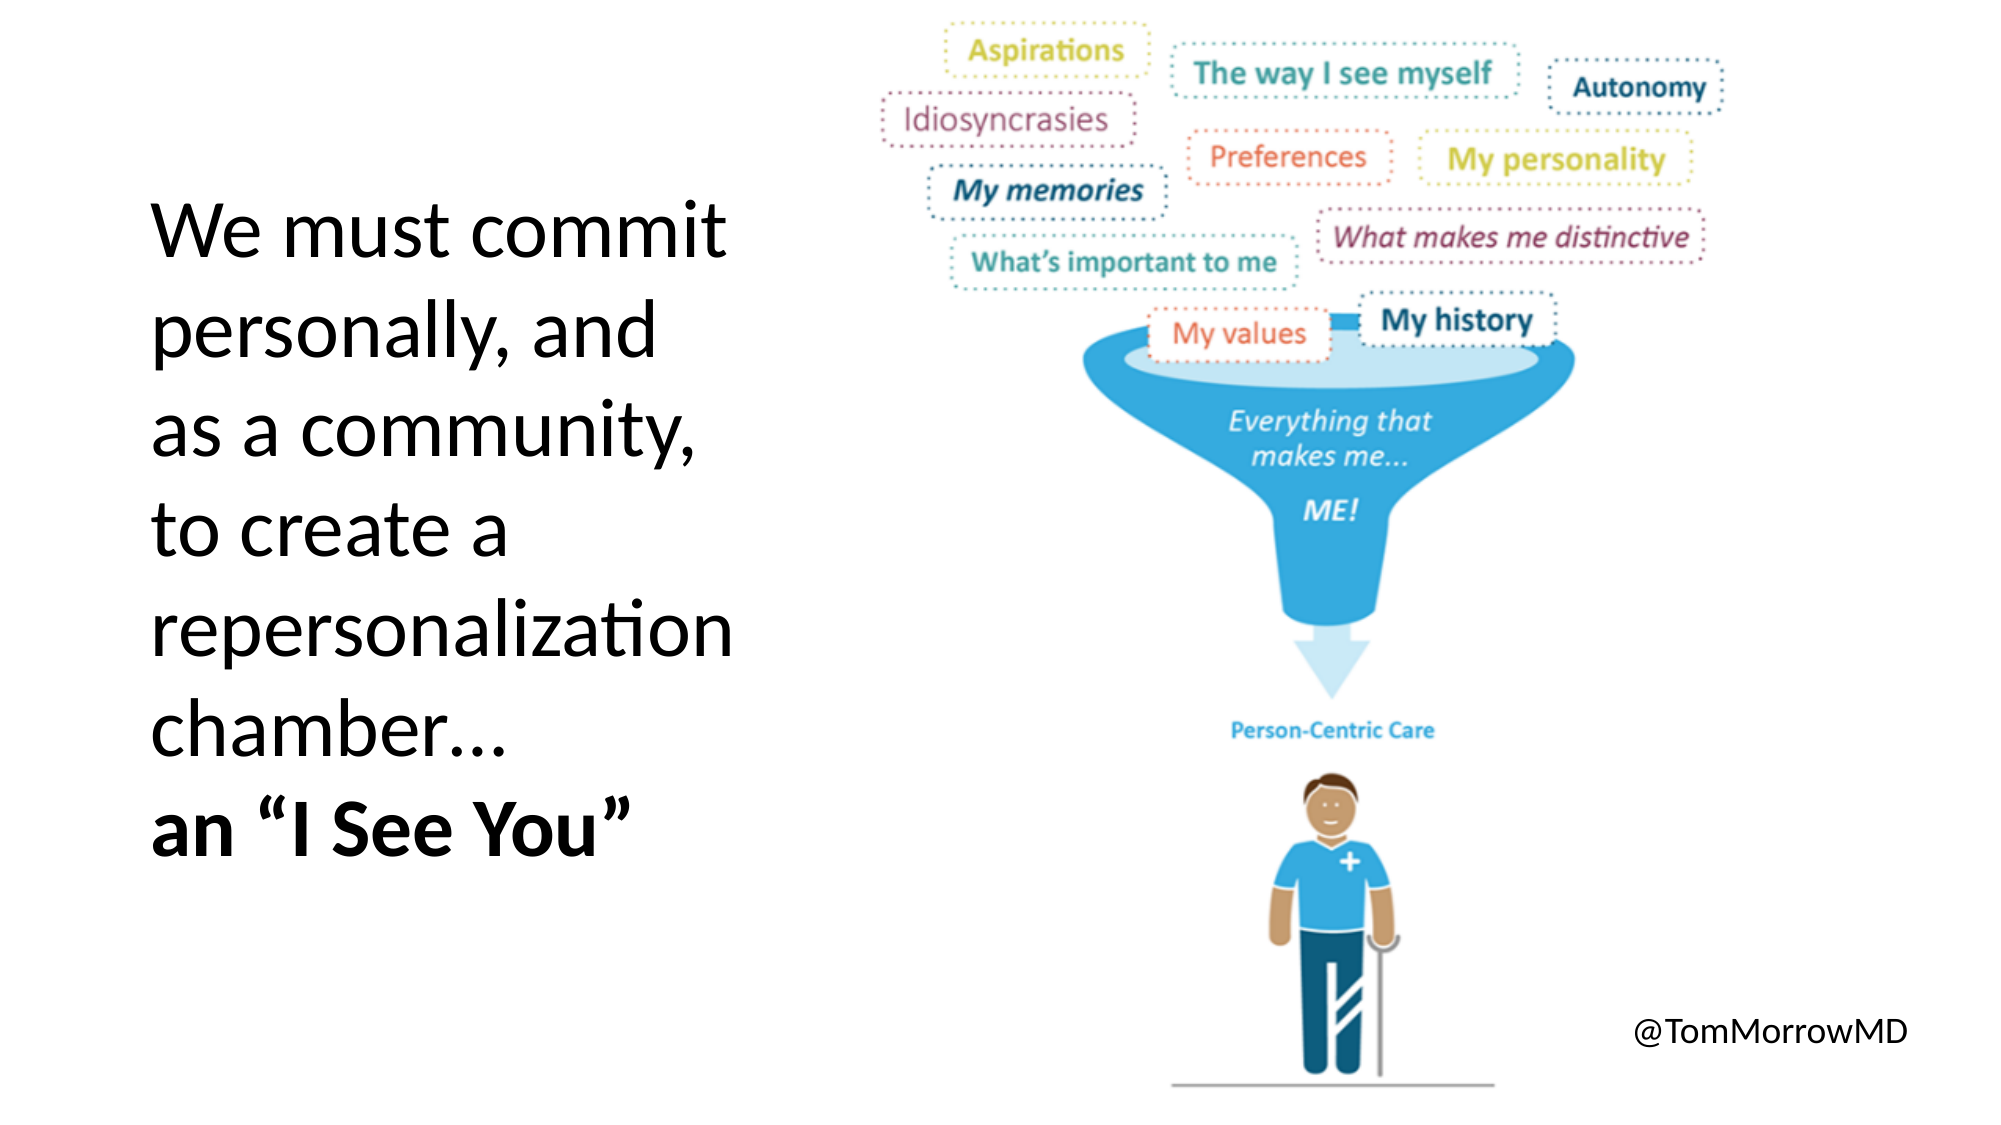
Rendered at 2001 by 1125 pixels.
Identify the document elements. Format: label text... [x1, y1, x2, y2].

text_box We must commit personally, and as a community, to create a repersonalization chamber… an “I See You” [135, 166, 739, 881]
picture [739, 0, 1865, 1125]
text_box @TomMorrowMD [1865, 998, 1924, 1058]
